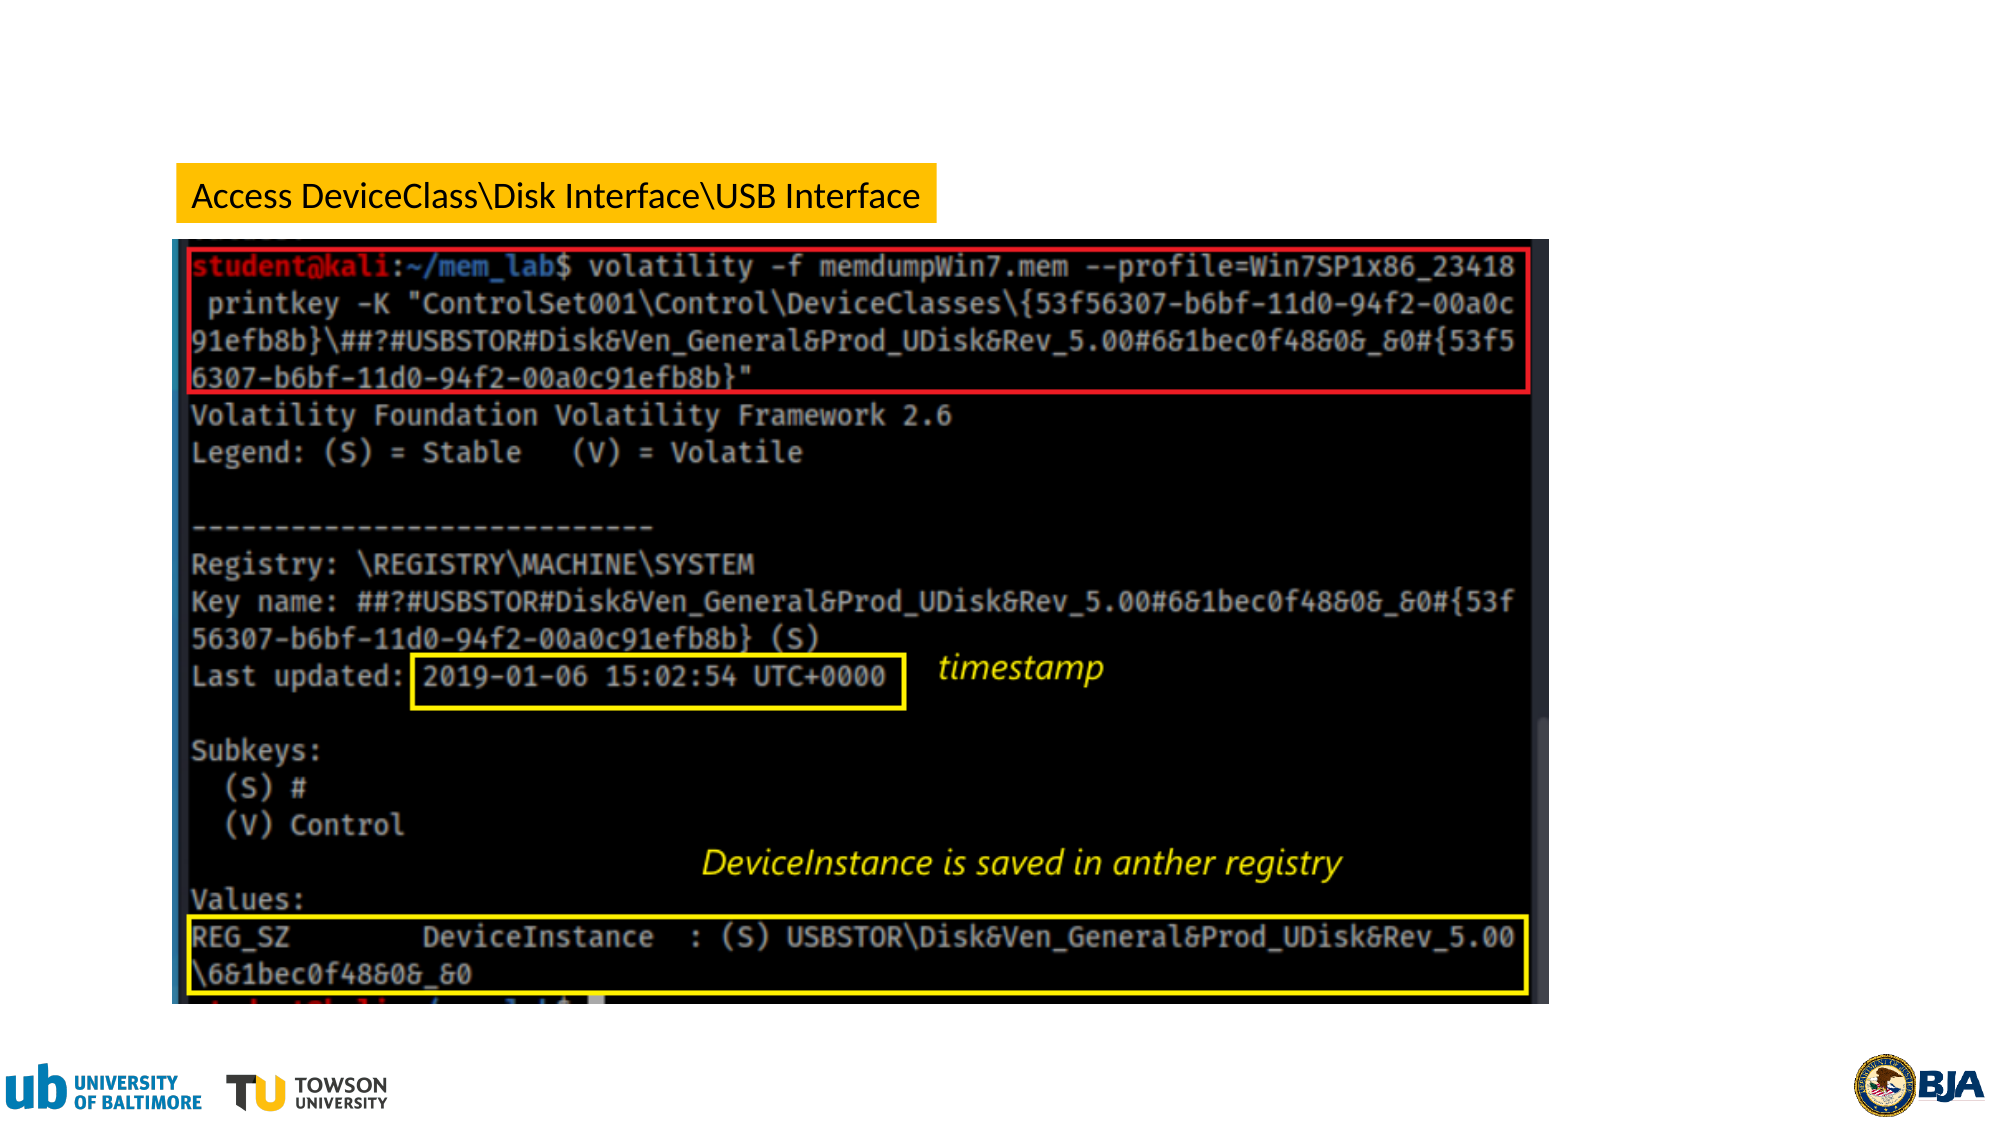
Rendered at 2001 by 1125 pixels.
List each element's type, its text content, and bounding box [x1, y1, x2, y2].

picture [1854, 1054, 1986, 1117]
text_box Access DeviceClass\Disk Interface\USB Interface [178, 163, 935, 223]
picture [0, 1031, 407, 1125]
picture [172, 239, 1549, 1004]
